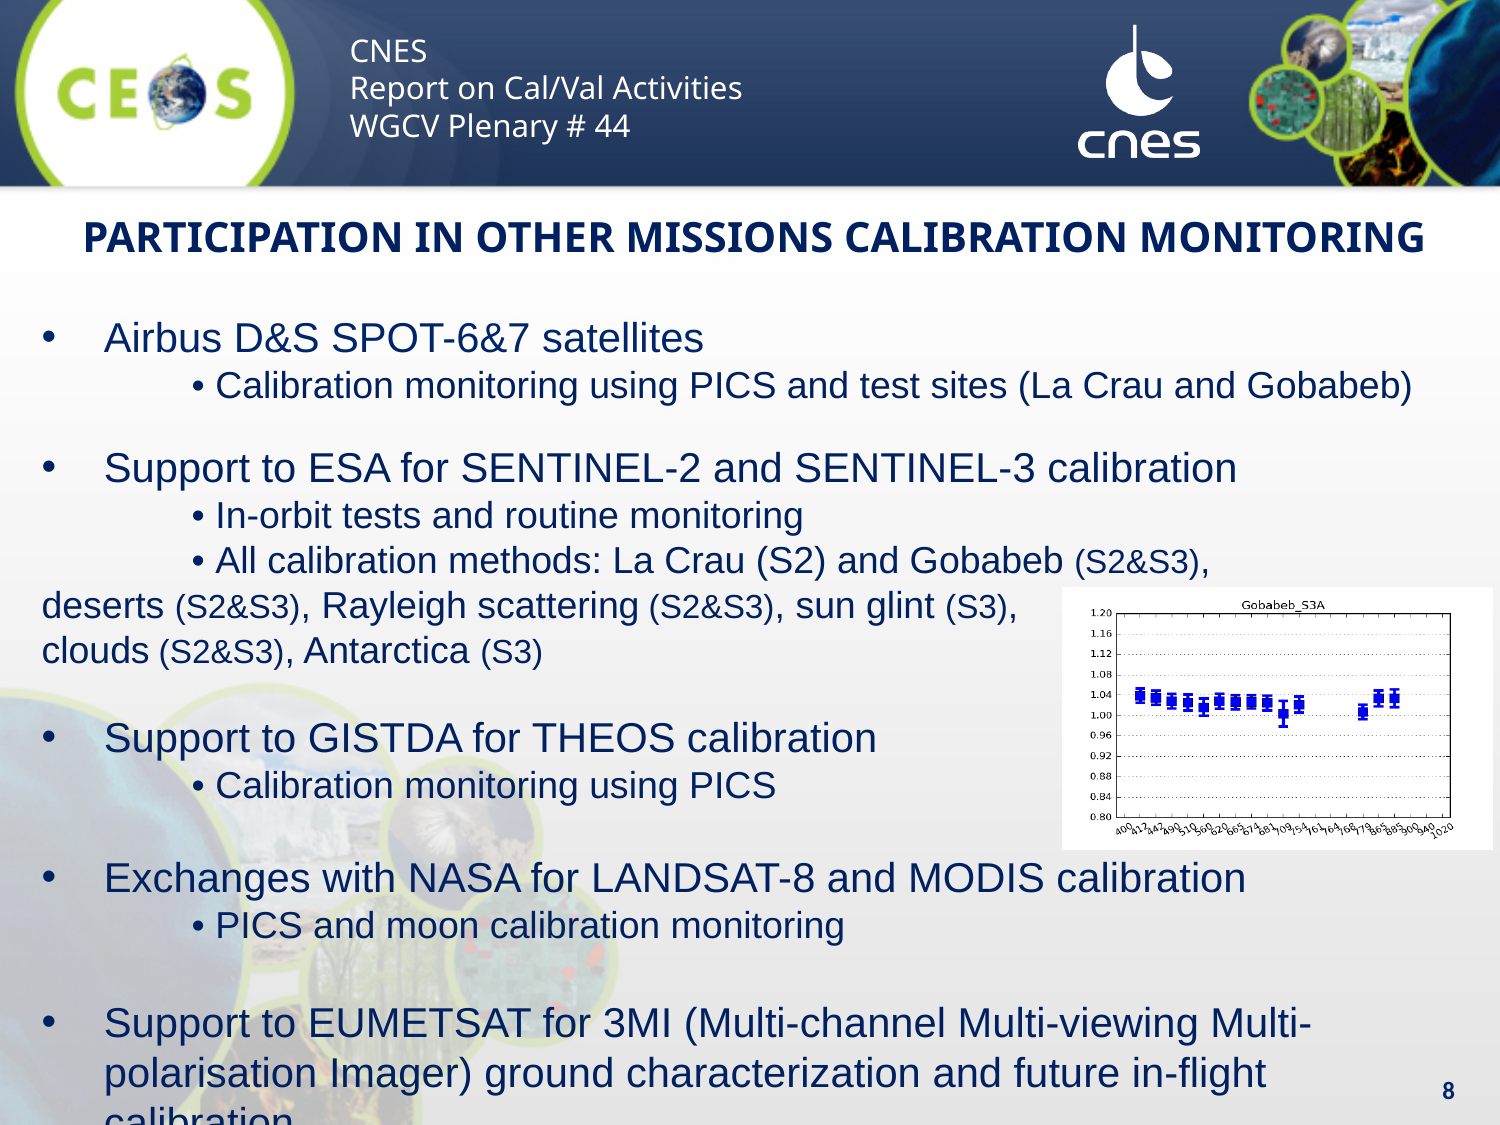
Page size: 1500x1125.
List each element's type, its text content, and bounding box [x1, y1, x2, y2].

text_box CNES Report on Cal/Val Activities WGCV Plenary # 44 [349, 31, 783, 144]
text_box Participation in other Missions Calibration Monitoring Airbus D&S SPOT-6&7 satellites • Calibration monitoring using PICS and test sites (La Crau and Gobabeb) Support to ESA for SENTINEL-2 and SENTINEL-3 calibration • In-orbit tests and routine monitoring • All calibration methods: La Crau (S2) and Gobabeb (S2&S3), deserts (S2&S3), Rayleigh scattering (S2&S3), sun glint (S3), clouds (S2&S3), Antarctica (S3) Support to GISTDA for THEOS calibration • Calibration monitoring using PICS Exchanges with NASA for LANDSAT-8 and MODIS calibration • PICS and moon calibration monitoring Support to EUMETSAT for 3MI (Multi-channel Multi-viewing Multi-polarisation Imager) ground characterization and future in-flight calibration [34, 203, 1475, 1125]
picture [0, 0, 1500, 1125]
